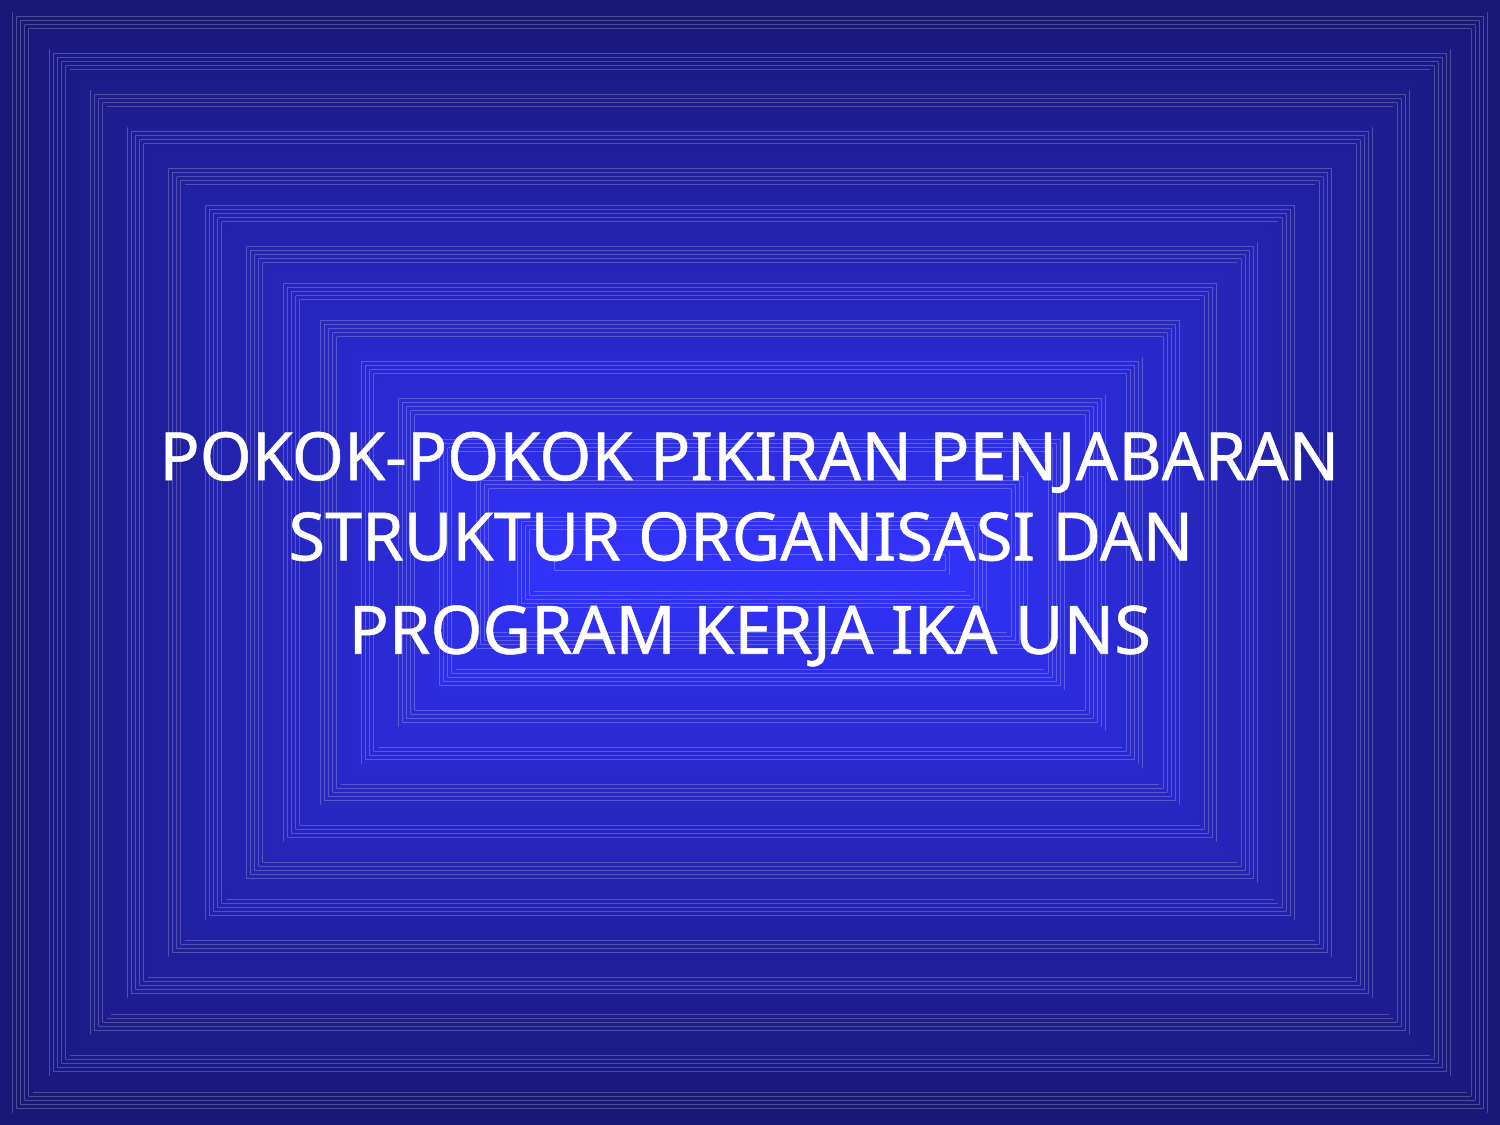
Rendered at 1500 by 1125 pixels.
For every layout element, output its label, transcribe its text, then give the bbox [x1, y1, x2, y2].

list POKOK-POKOK PIKIRAN PENJABARAN STRUKTUR ORGANISASI DAN PROGRAM KERJA IKA UNS [74, 405, 1426, 692]
